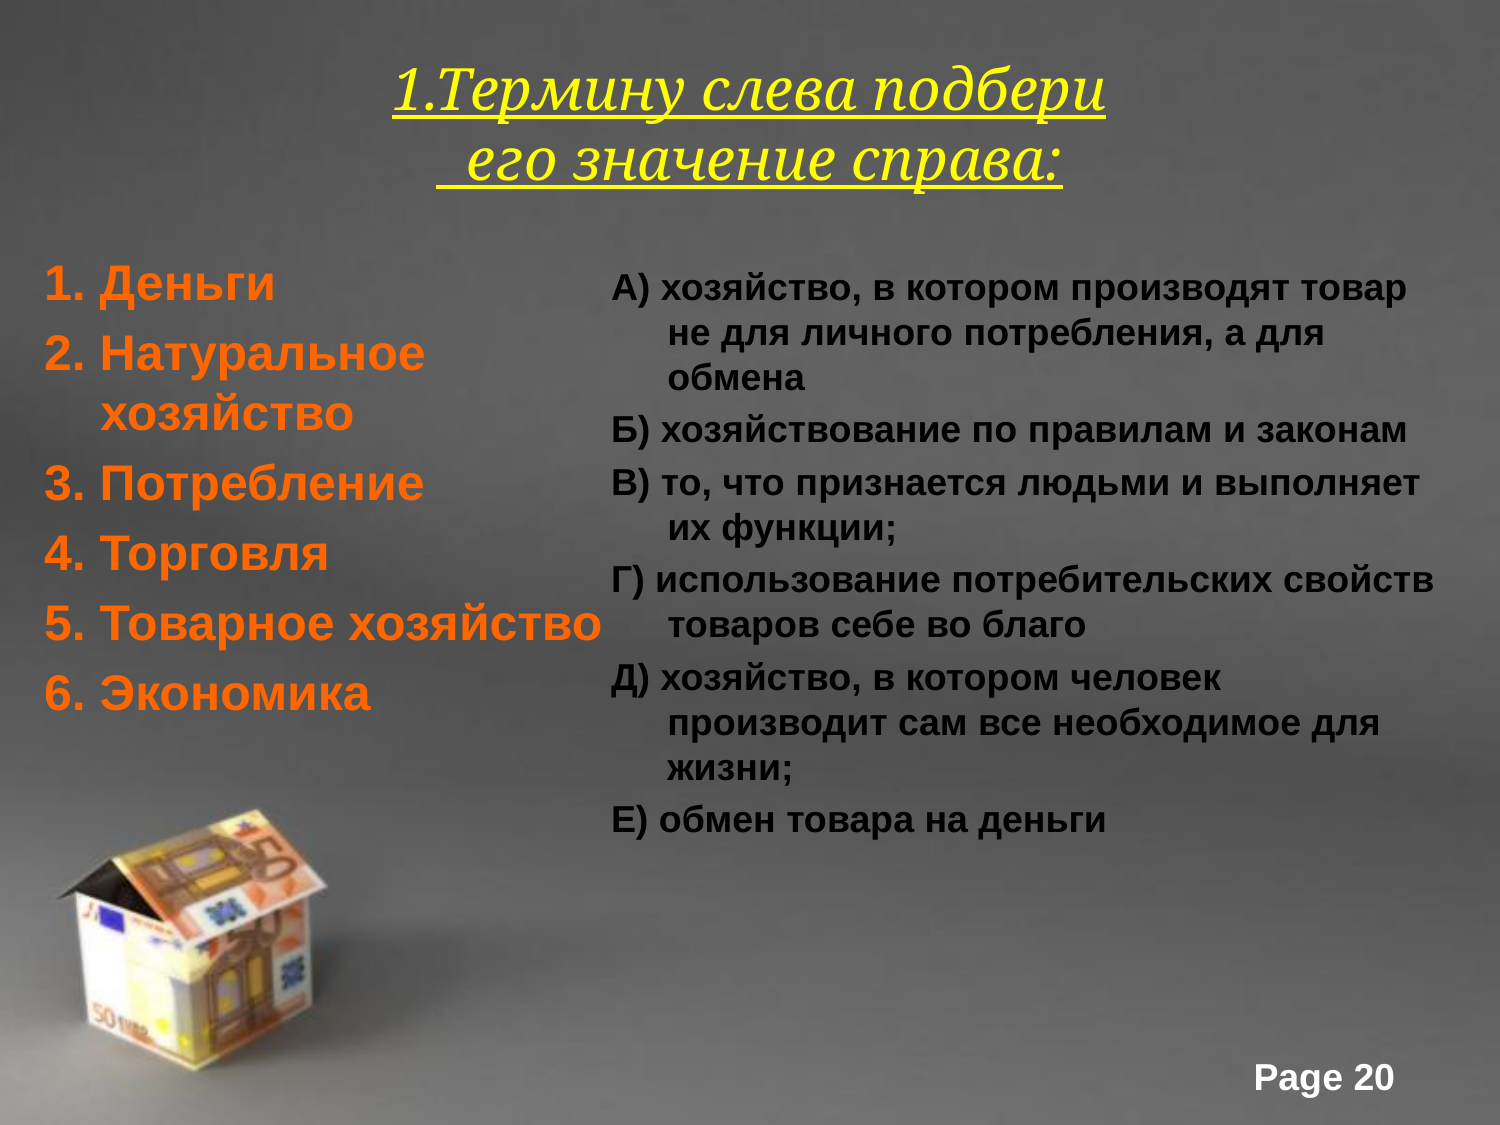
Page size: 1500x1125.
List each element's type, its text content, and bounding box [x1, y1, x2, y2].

title 1.Термину слева подбери его значение справа: [74, 44, 1425, 161]
picture [0, 0, 1500, 1125]
list 1. Деньги 2. Натуральное хозяйство 3. Потребление 4. Торговля 5. Товарное хозяйство 6. Экономика [29, 243, 632, 1000]
list А) хозяйство, в котором производят товар не для личного потребления, а для обмена Б) хозяйствование по правилам и законам В) то, что признается людьми и выполняет их функции; Г) использование потребительских свойств товаров себе во благо Д) хозяйство, в котором человек производит сам все необходимое для жизни; Е) обмен товара на деньги [596, 255, 1451, 1047]
